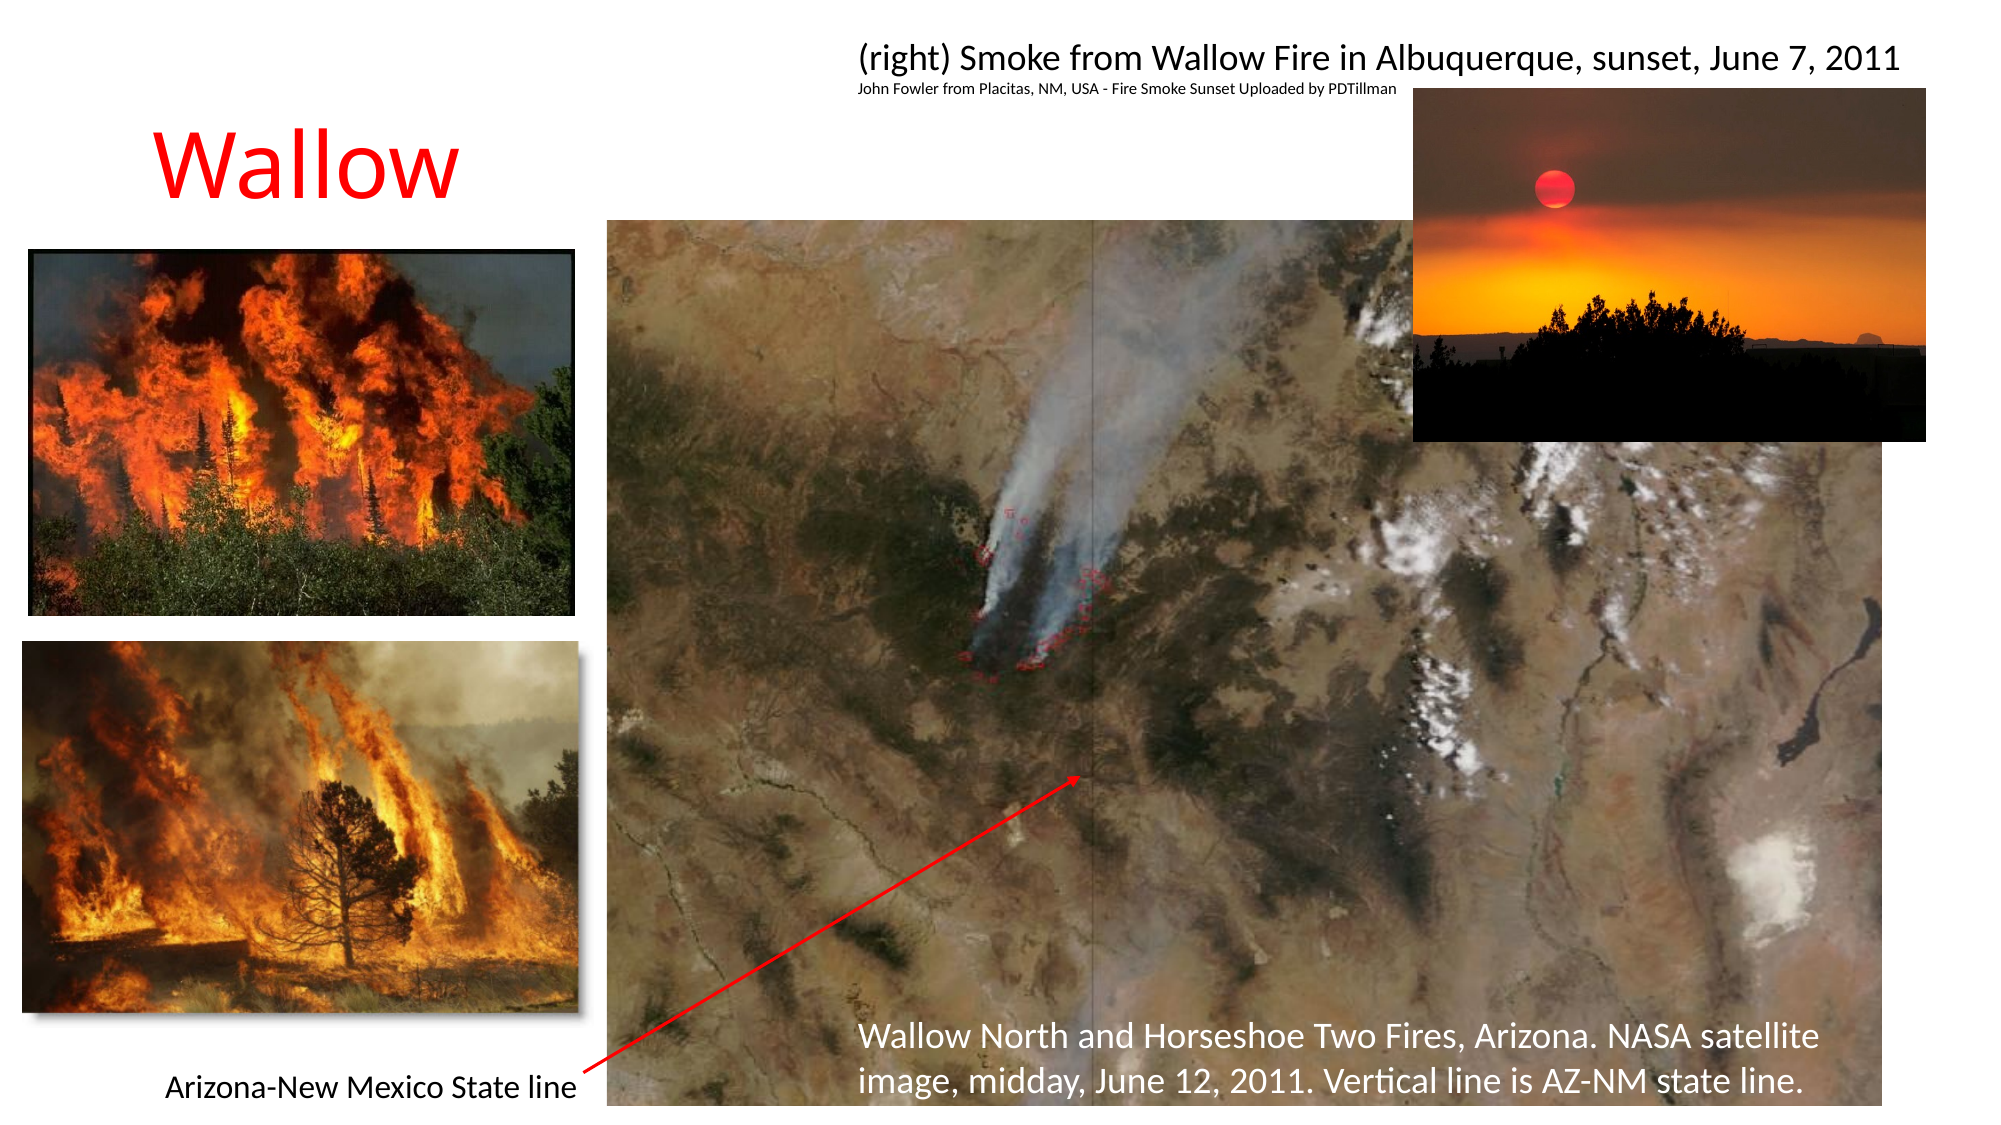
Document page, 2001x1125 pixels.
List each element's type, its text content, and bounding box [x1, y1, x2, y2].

text_box (right) Smoke from Wallow Fire in Albuquerque, sunset, June 7, 2011 John Fowler from Placitas, NM, USA - Fire Smoke Sunset Uploaded by PDTillman [843, 25, 2000, 106]
text_box Wallow North and Horseshoe Two Fires, Arizona. NASA satellite image, midday, June 12, 2011. Vertical line is AZ-NM state line. [843, 1003, 1907, 1109]
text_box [583, 775, 1081, 1073]
picture [28, 249, 575, 616]
picture [606, 88, 1926, 1106]
text_box Arizona-New Mexico State line [150, 1057, 768, 1113]
title Wallow [137, 59, 1412, 278]
picture [22, 641, 594, 1028]
